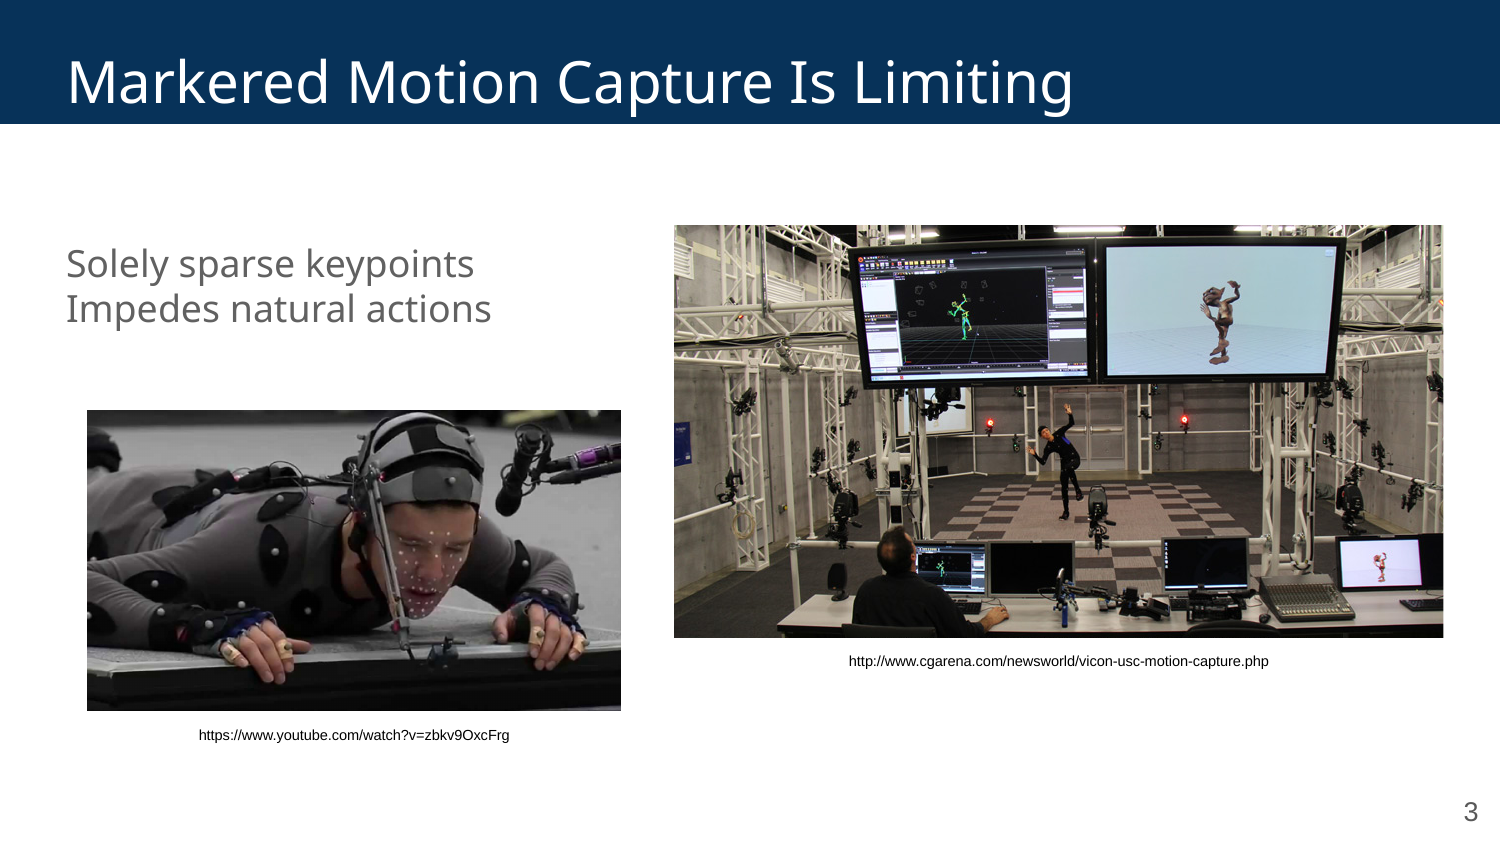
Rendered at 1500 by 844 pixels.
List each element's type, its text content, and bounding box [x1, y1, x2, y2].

slide_number ‹#› [1403, 779, 1494, 844]
picture [87, 410, 621, 711]
text_box https://www.youtube.com/watch?v=zbkv9OxcFrg [92, 719, 616, 740]
text_box http://www.cgarena.com/newsworld/vicon-usc-motion-capture.php [797, 646, 1321, 667]
text_box Markered Motion Capture Is Limiting [51, 29, 1449, 124]
picture [673, 225, 1444, 638]
text_box Solely sparse keypoints Impedes natural actions [50, 224, 674, 449]
